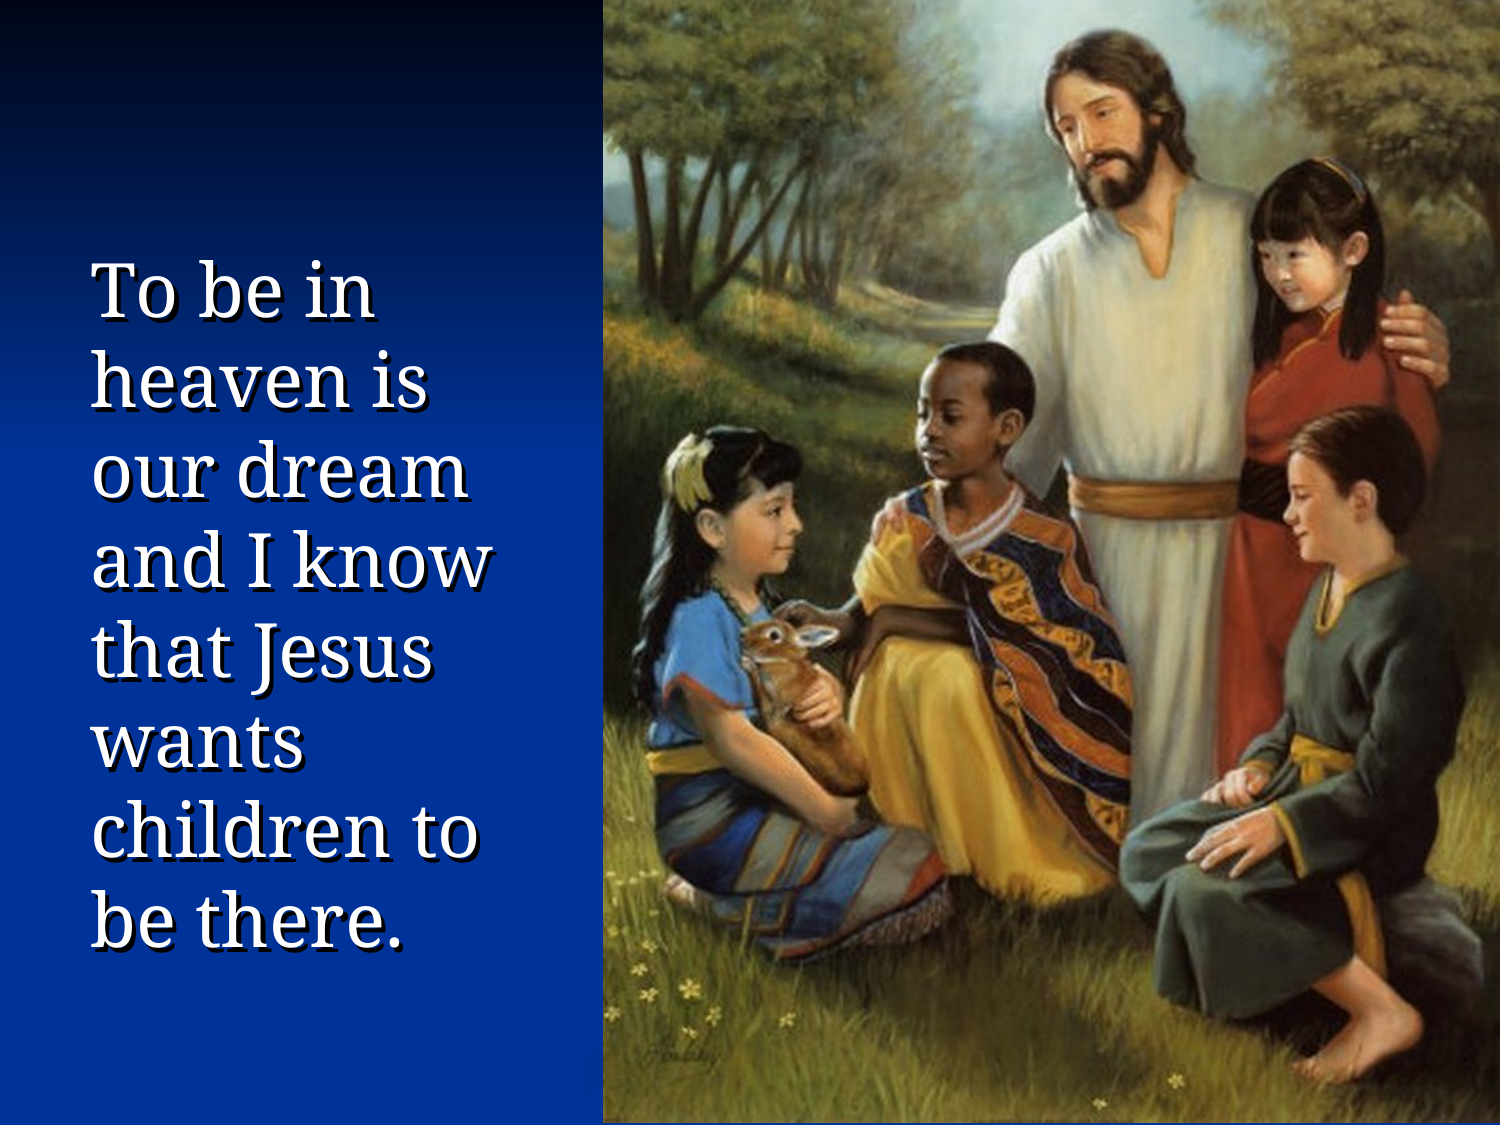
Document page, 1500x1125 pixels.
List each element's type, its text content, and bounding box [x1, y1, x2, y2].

picture [603, 0, 1500, 1123]
list To be in heaven is our dream and I know that Jesus wants children to be there. [75, 235, 569, 1005]
